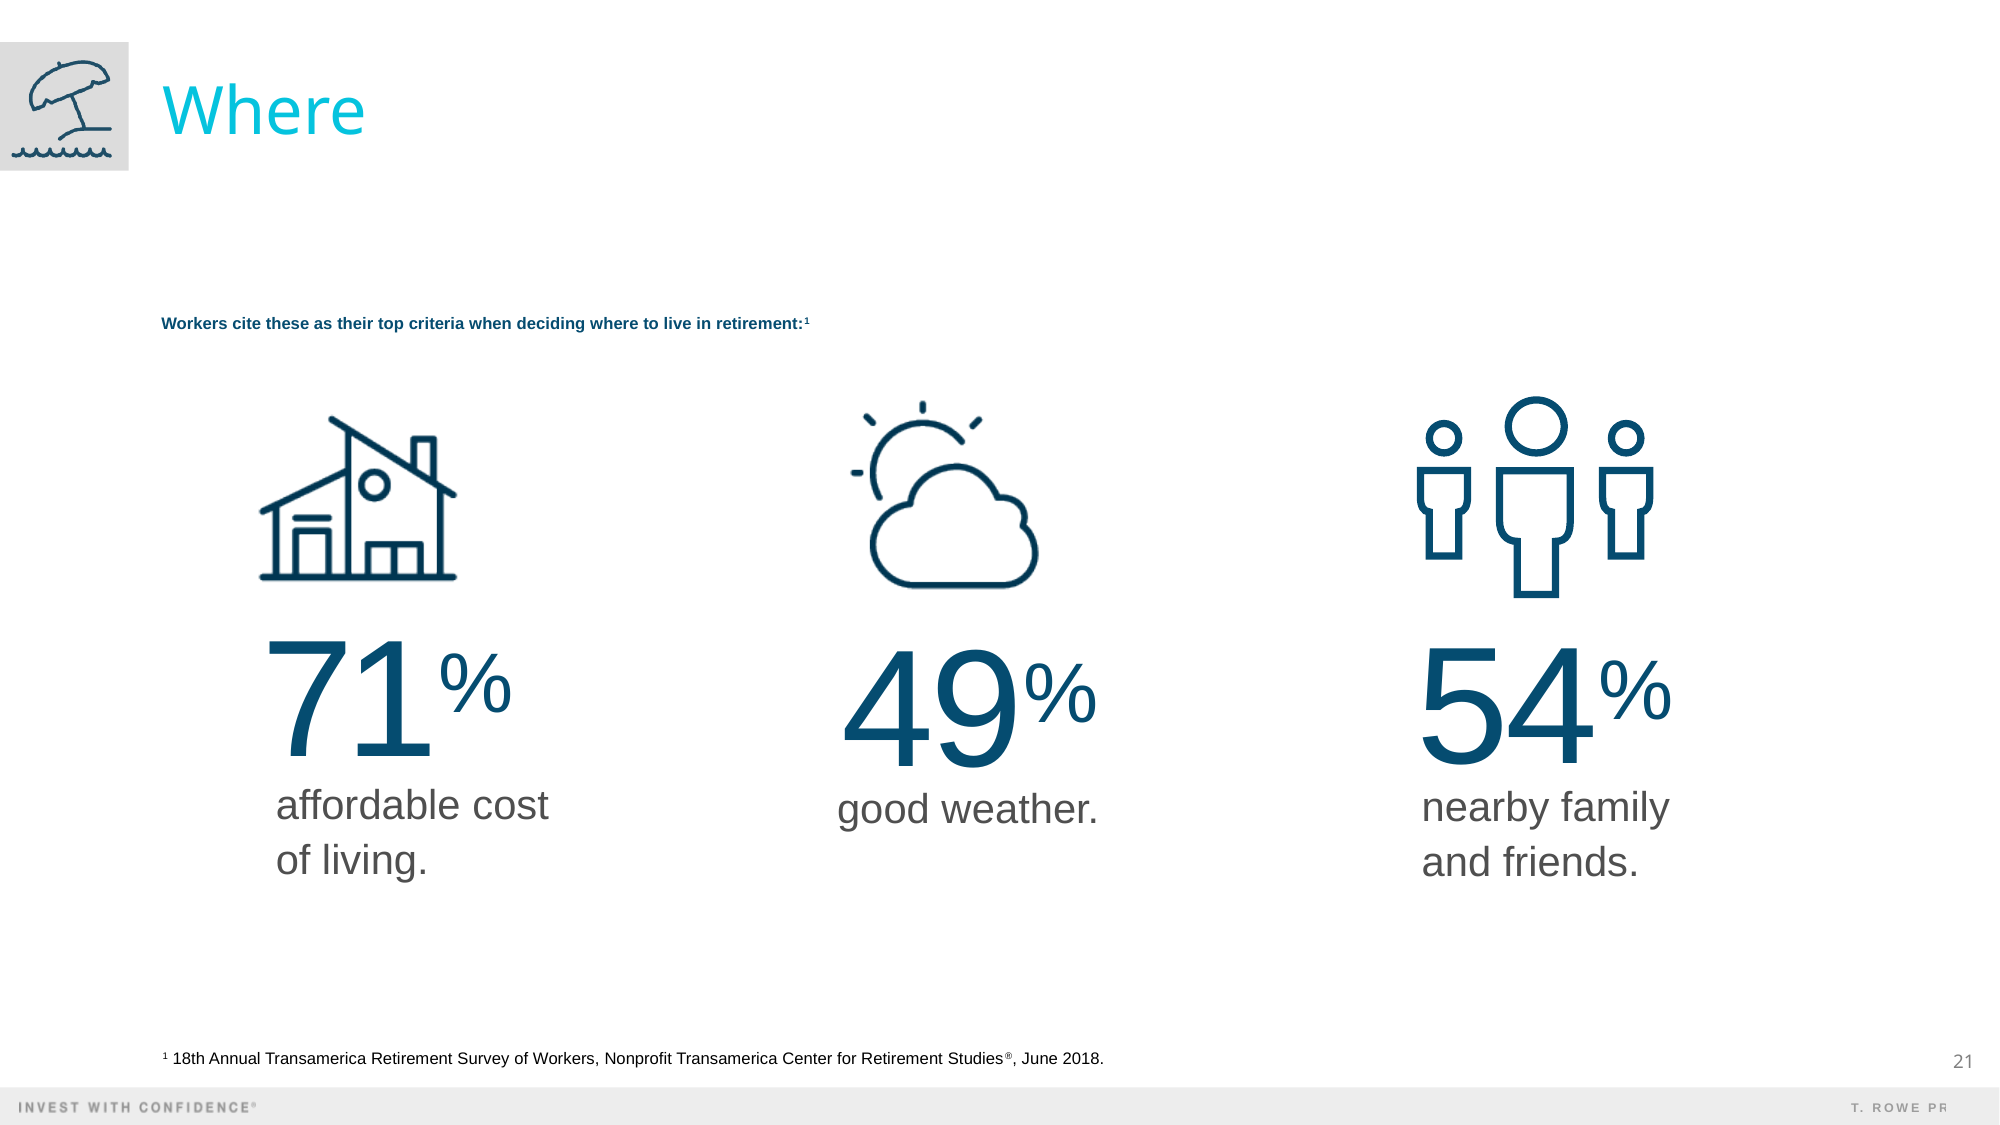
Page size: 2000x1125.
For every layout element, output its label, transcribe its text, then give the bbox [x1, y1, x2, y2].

text_box Where [162, 53, 1837, 175]
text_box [1411, 399, 1700, 864]
list 1 18th Annual Transamerica Retirement Survey of Workers, Nonprofit Transamerica Center for Retirement Studies®, June 2018. [162, 993, 1837, 1068]
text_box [827, 374, 1138, 863]
text_box [0, 41, 129, 46]
list Workers cite these as their top criteria when deciding where to live in retirement:1 [161, 229, 1888, 334]
picture [0, 46, 131, 170]
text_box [236, 385, 576, 867]
